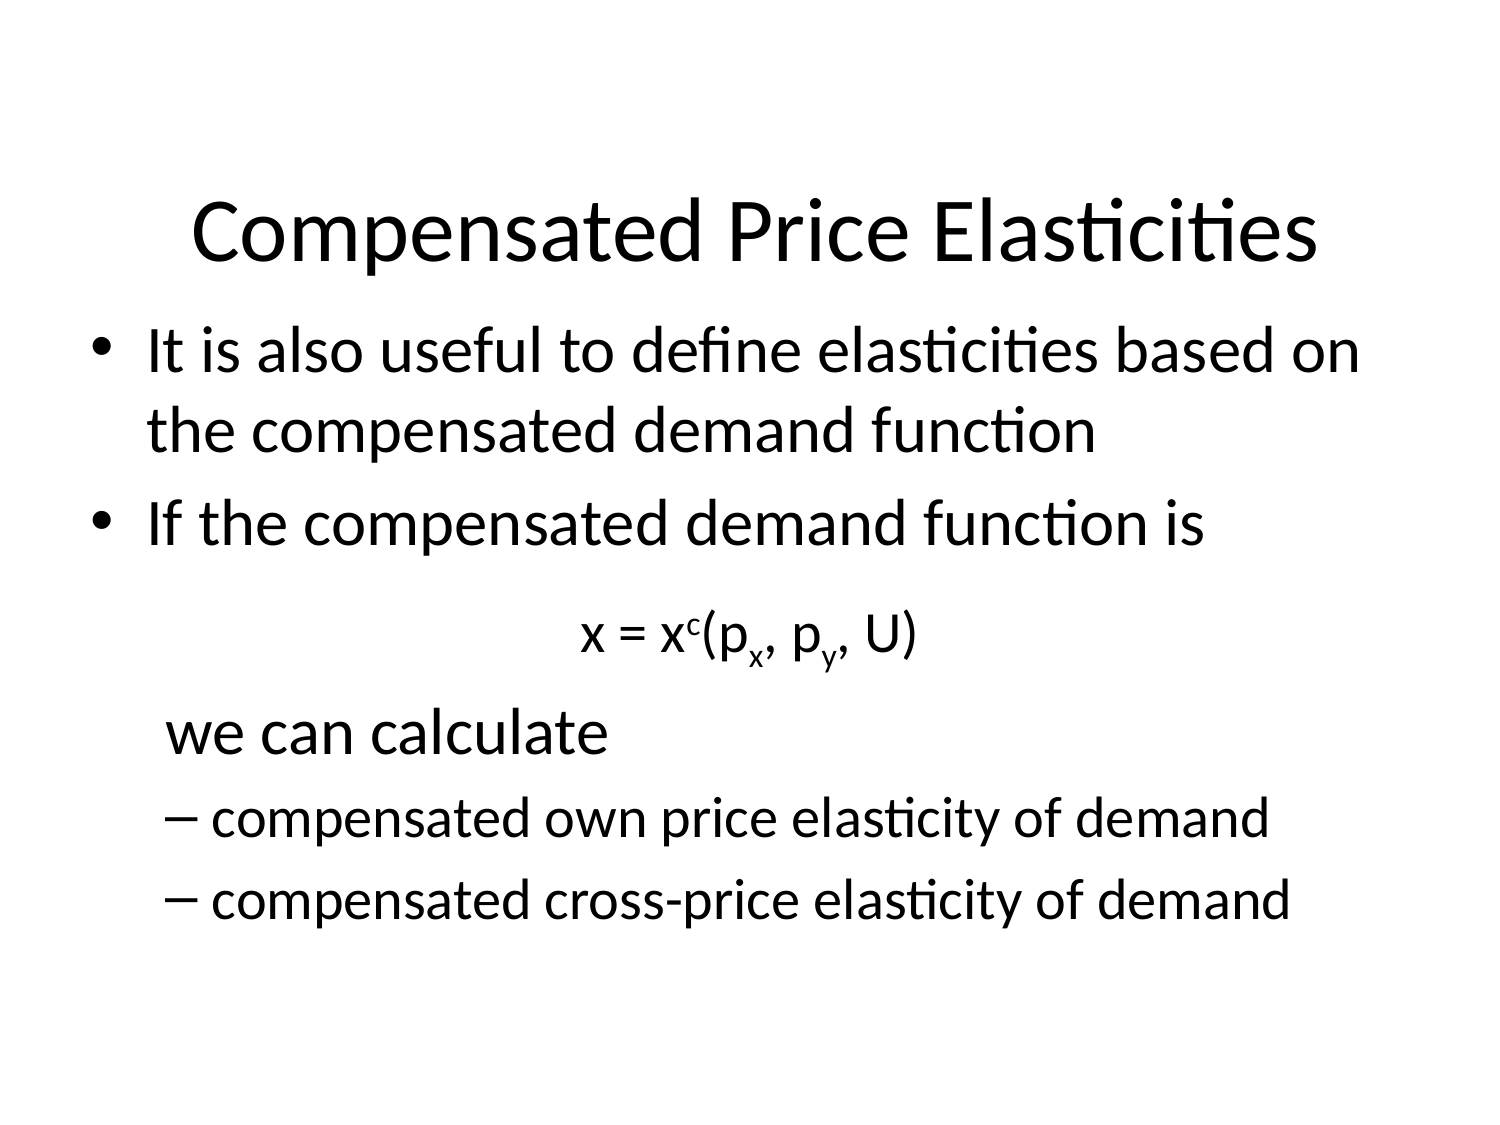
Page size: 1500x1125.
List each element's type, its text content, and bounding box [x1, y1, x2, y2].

list It is also useful to define elasticities based on the compensated demand function If the compensated demand function is x = xc(px, py, U) we can calculate compensated own price elasticity of demand compensated cross-price elasticity of demand [75, 298, 1425, 1063]
title Compensated Price Elasticities [50, 137, 1463, 313]
